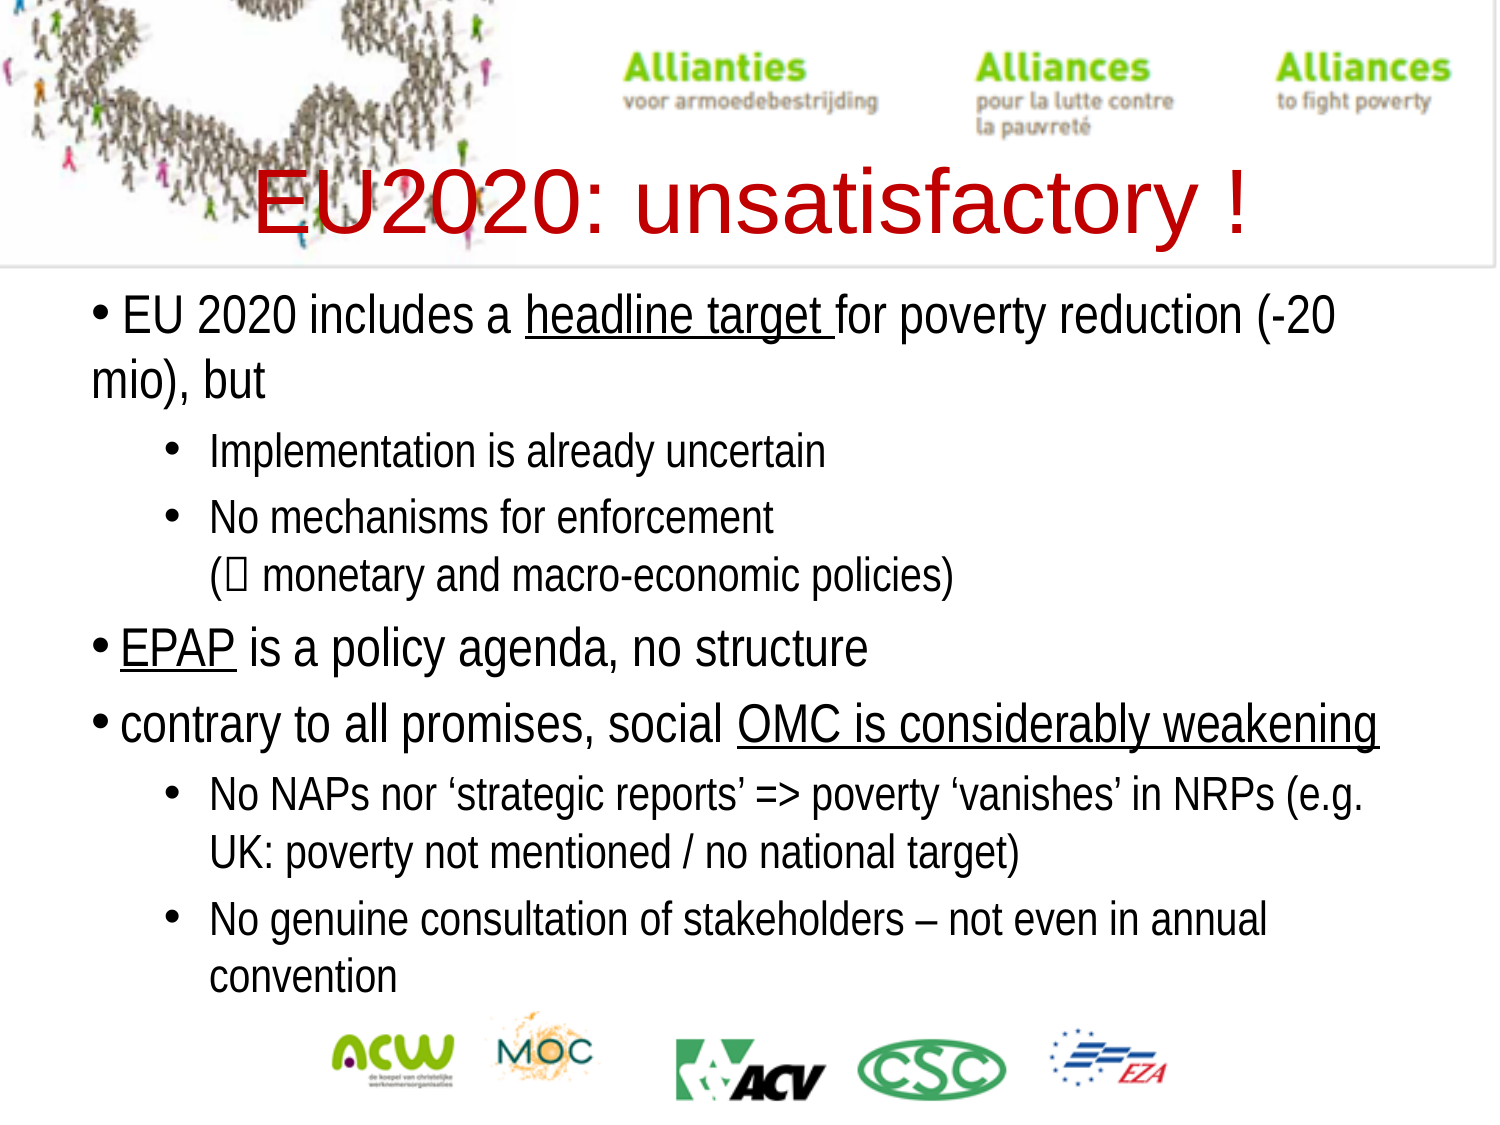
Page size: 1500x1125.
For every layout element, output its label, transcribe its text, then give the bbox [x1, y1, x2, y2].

picture [0, 0, 1499, 271]
title EU2020: unsatisfactory ! [76, 134, 1427, 271]
list EU 2020 includes a headline target for poverty reduction (-20 mio), but Implementation is already uncertain No mechanisms for enforcement ( monetary and macro-economic policies) EPAP is a policy agenda, no structure contrary to all promises, social OMC is considerably weakening No NAPs nor ‘strategic reports’ => poverty ‘vanishes’ in NRPs (e.g. UK: poverty not mentioned / no national target) No genuine consultation of stakeholders – not even in annual convention [76, 271, 1427, 1014]
picture [312, 1014, 1213, 1109]
